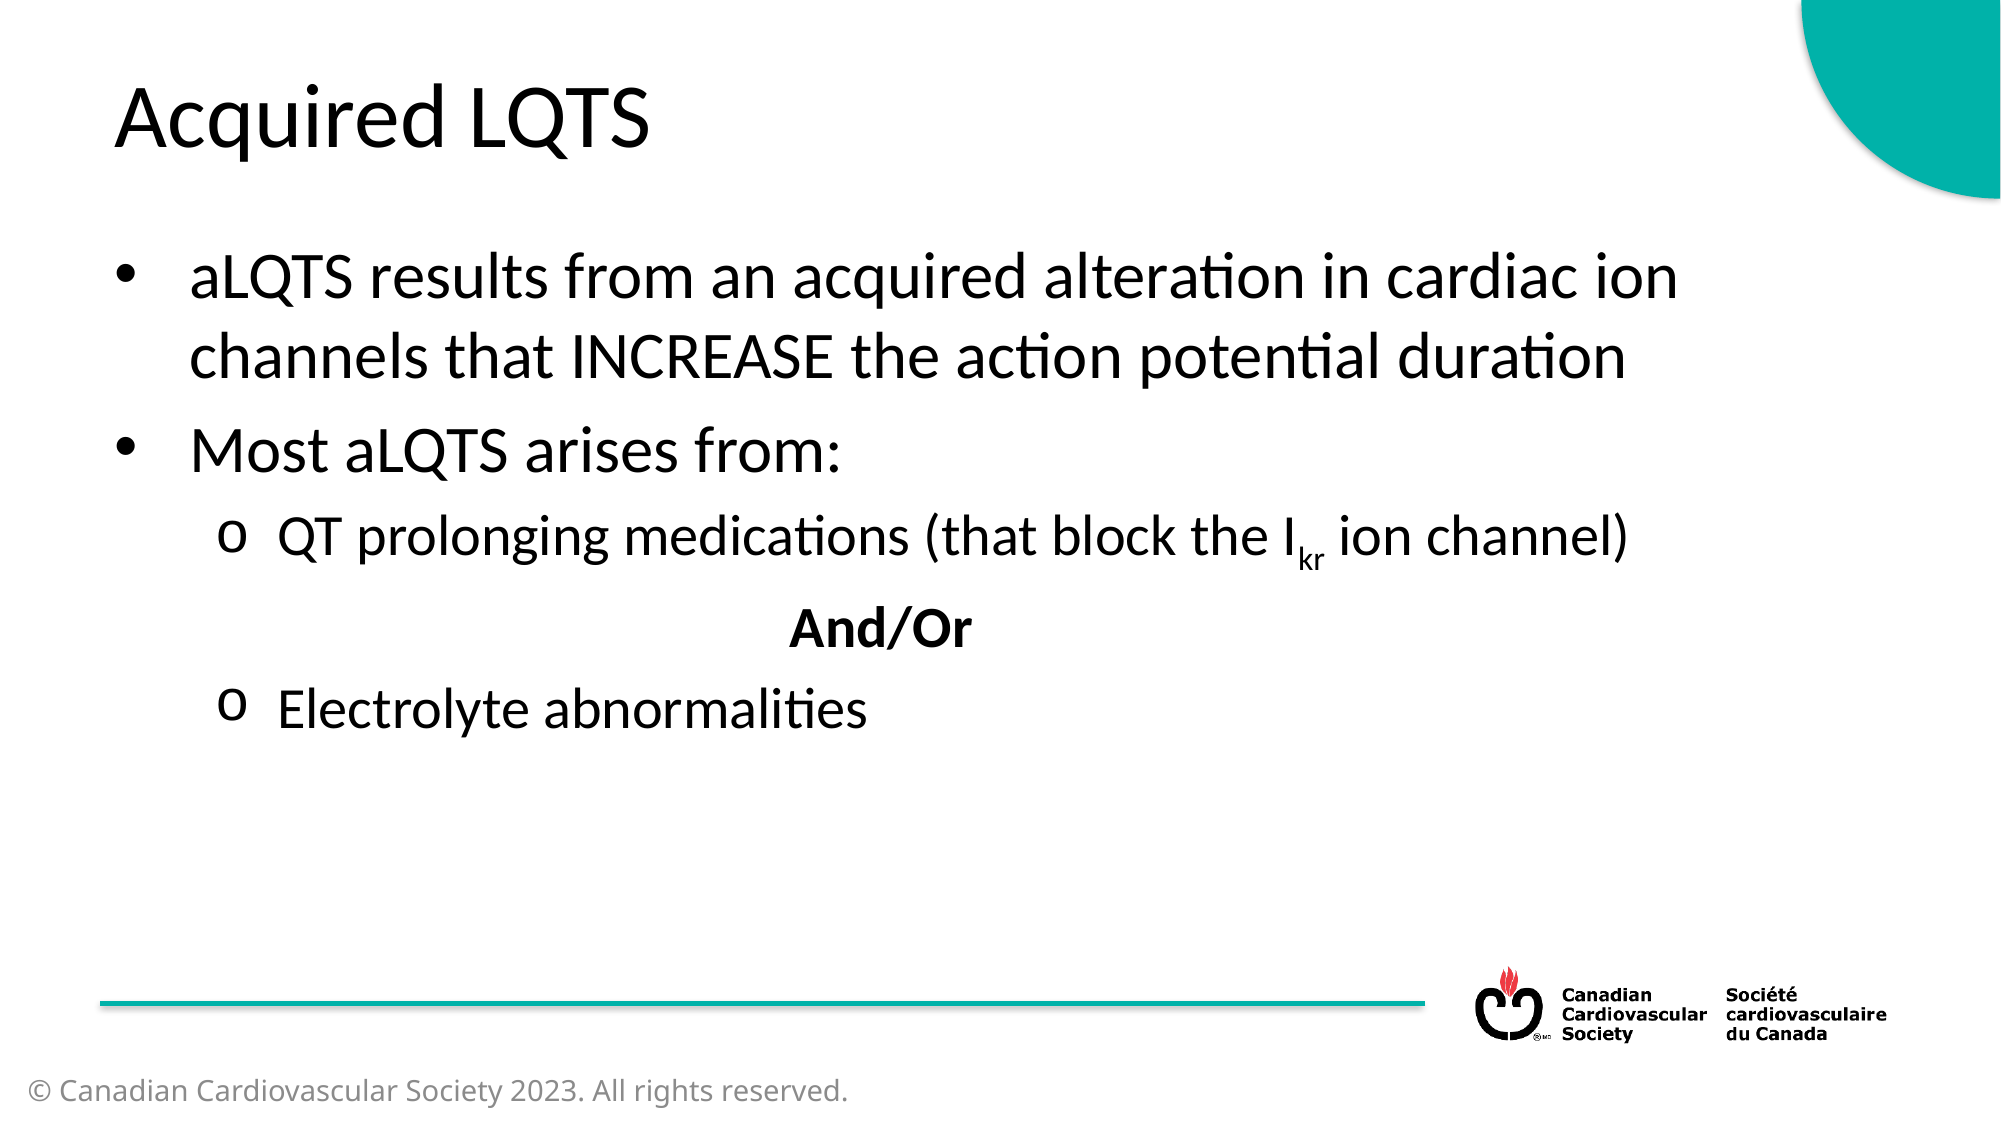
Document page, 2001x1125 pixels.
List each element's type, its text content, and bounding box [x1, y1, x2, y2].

list Acquired LQTS [99, 48, 1799, 189]
picture [1417, 925, 1945, 1084]
list aLQTS results from an acquired alteration in cardiac ion channels that INCREASE the action potential duration Most aLQTS arises from: QT prolonging medications (that block the Ikr ion channel) And/Or Electrolyte abnormalities [99, 224, 1905, 928]
slide_number © Canadian Cardiovascular Society 2023. All rights reserved. [12, 1065, 914, 1125]
